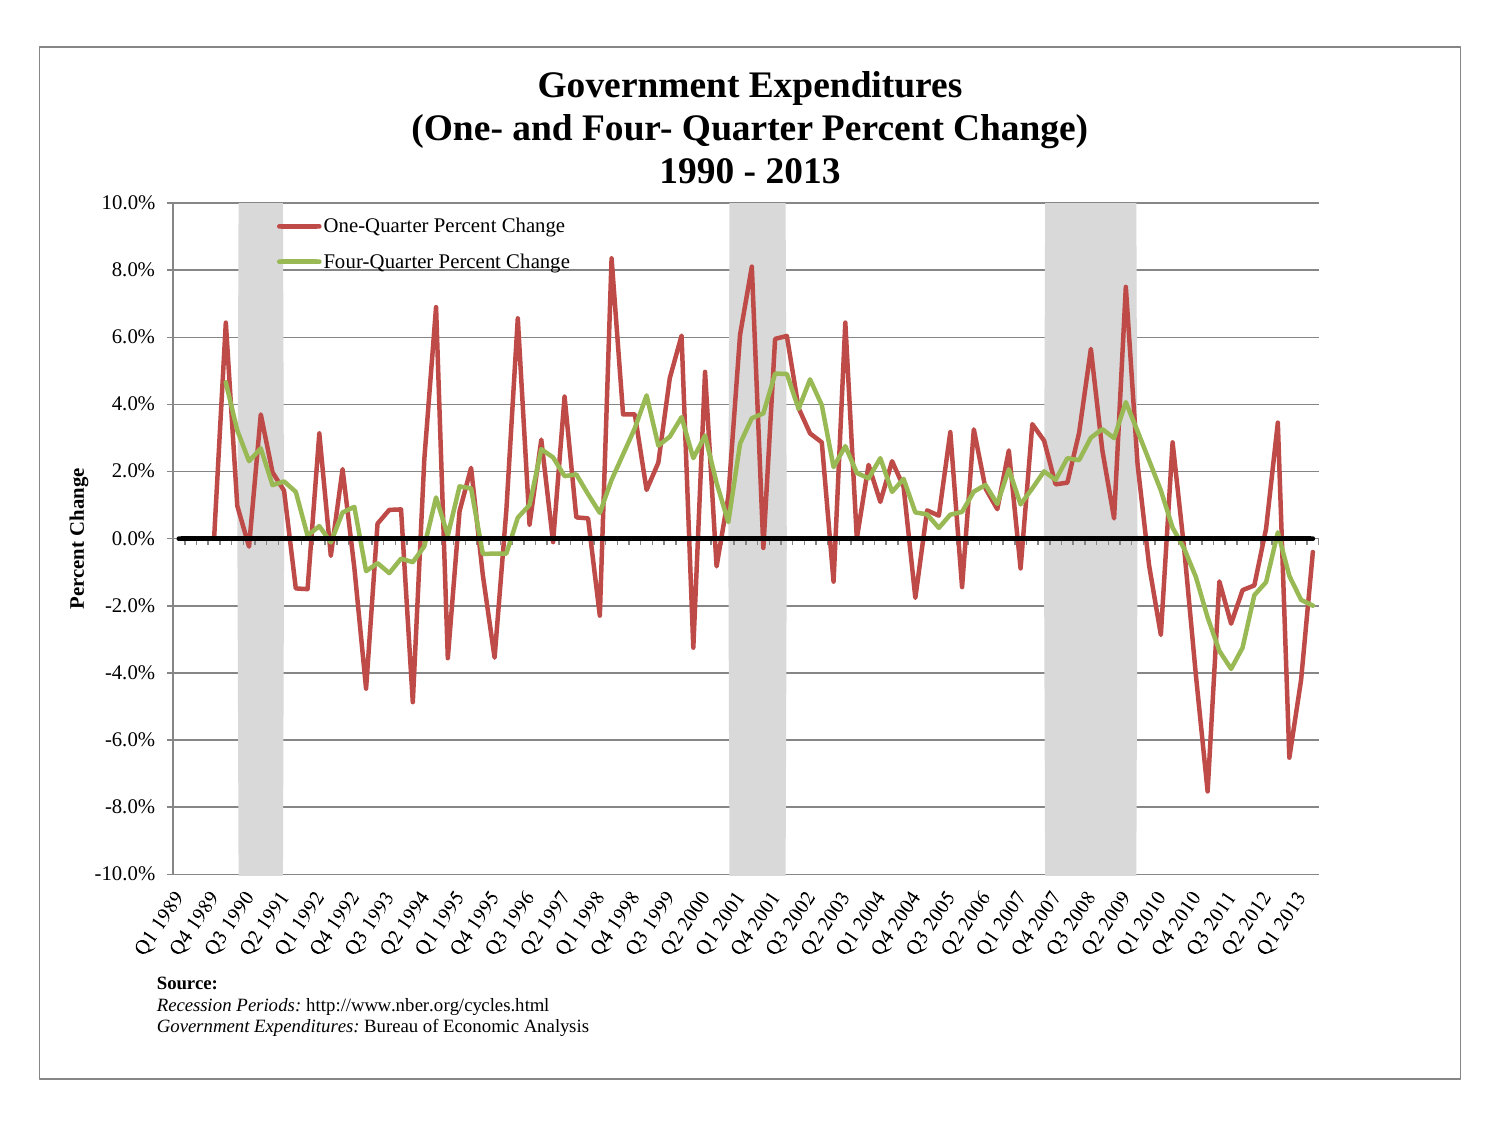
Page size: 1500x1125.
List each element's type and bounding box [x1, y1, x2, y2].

picture [38, 45, 1462, 1080]
